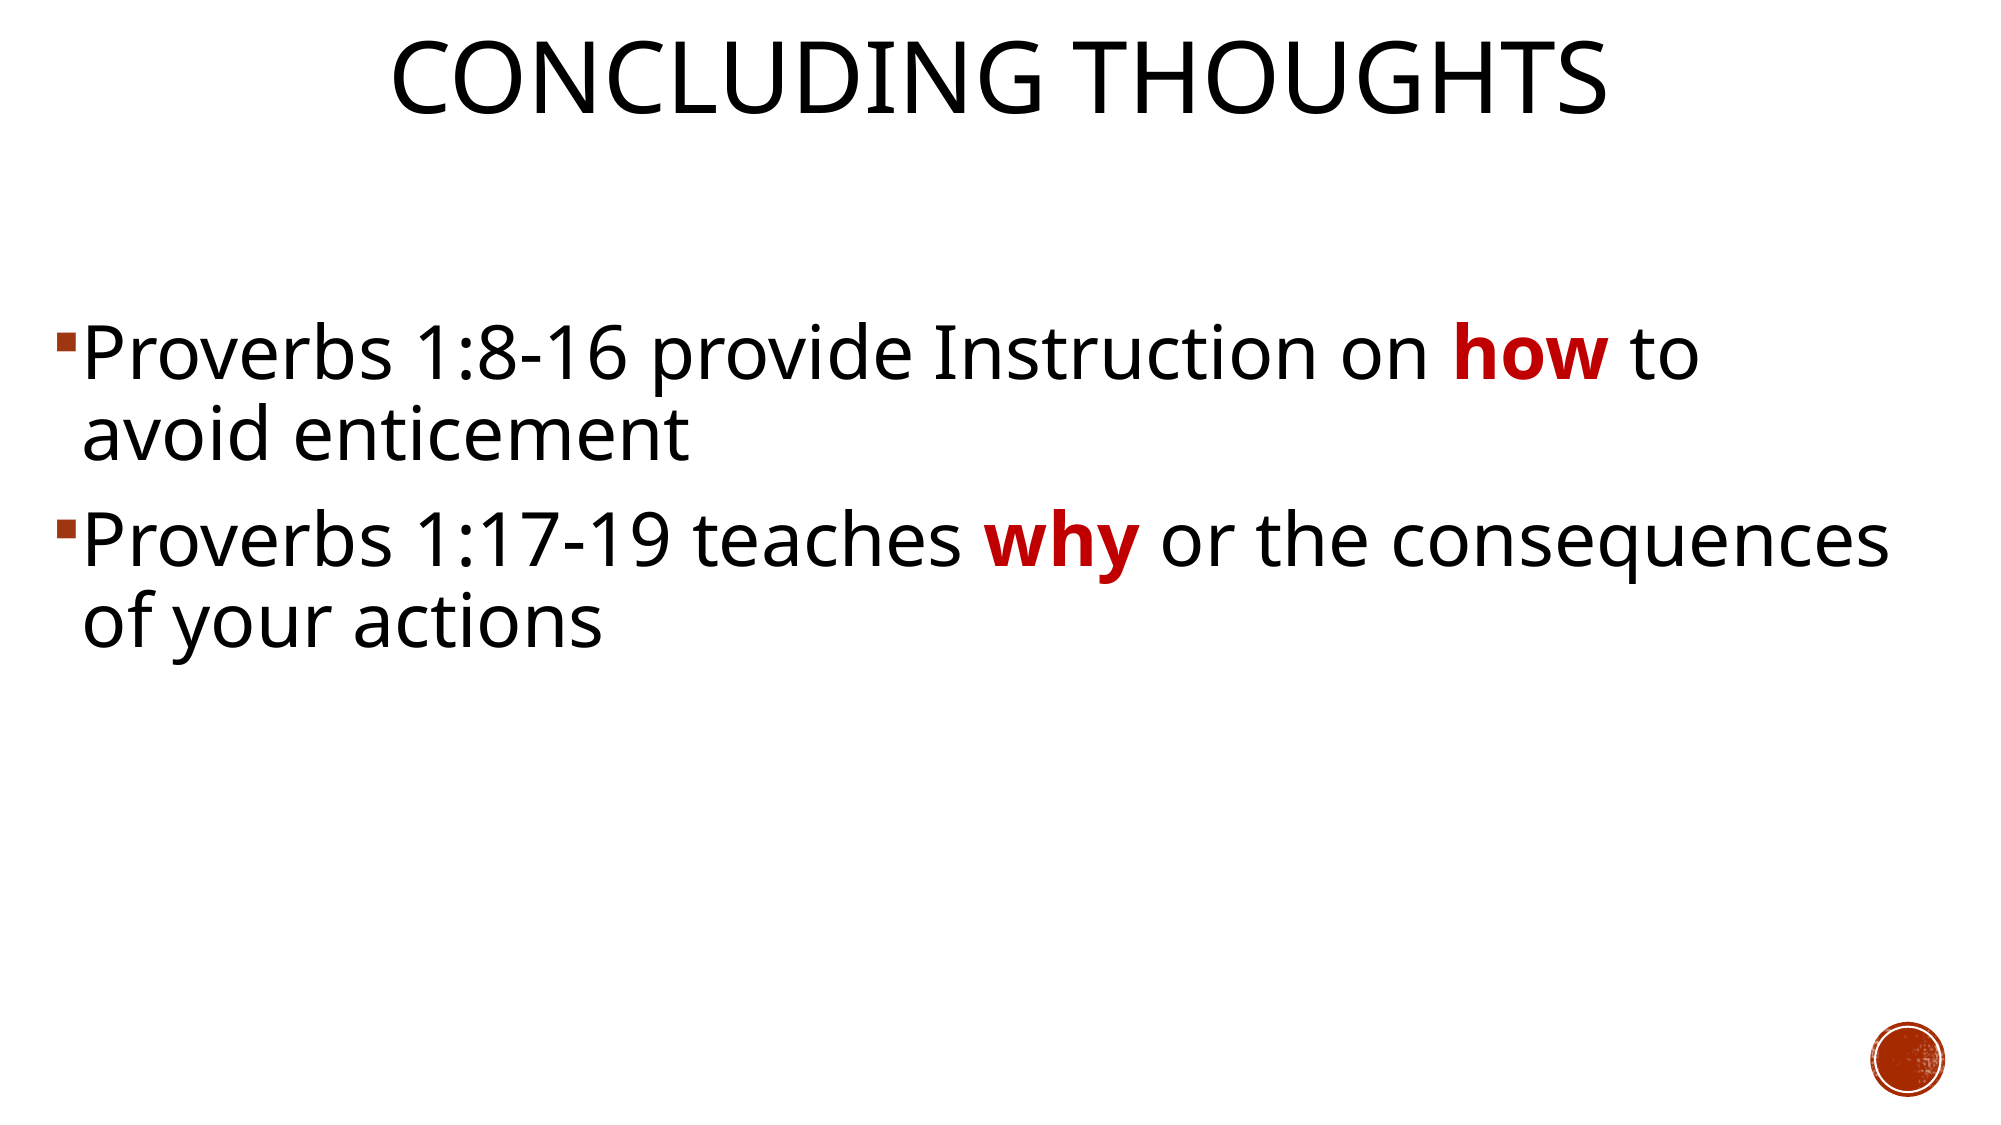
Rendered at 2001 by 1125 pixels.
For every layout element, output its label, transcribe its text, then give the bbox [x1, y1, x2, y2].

title Concluding thoughts [174, 13, 1825, 149]
list Proverbs 1:8-16 provide Instruction on how to avoid enticement Proverbs 1:17-19 teaches why or the consequences of your actions [36, 192, 1916, 903]
